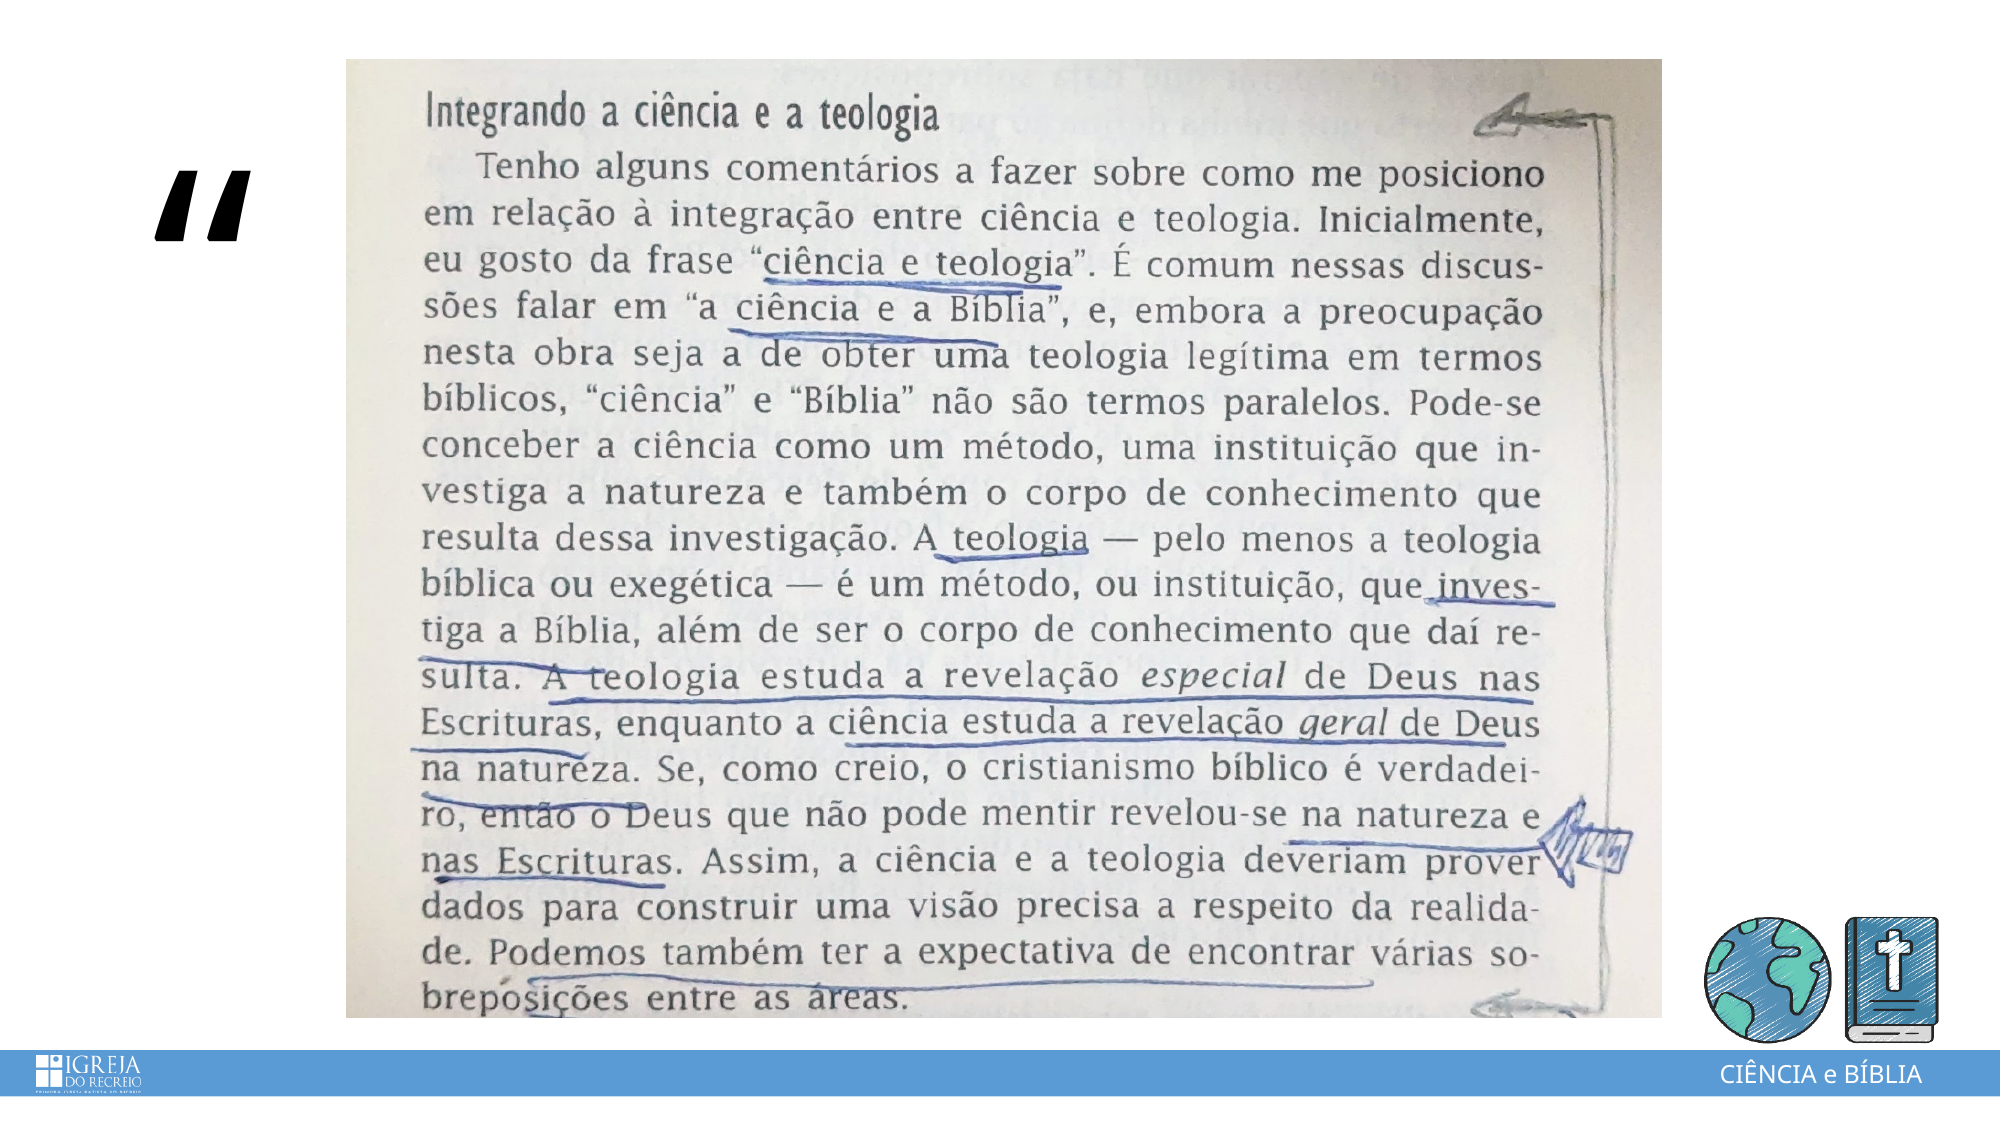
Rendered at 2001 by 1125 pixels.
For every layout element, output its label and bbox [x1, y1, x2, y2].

picture [36, 1055, 141, 1093]
picture [1703, 915, 1956, 1044]
list [346, 59, 1662, 1018]
